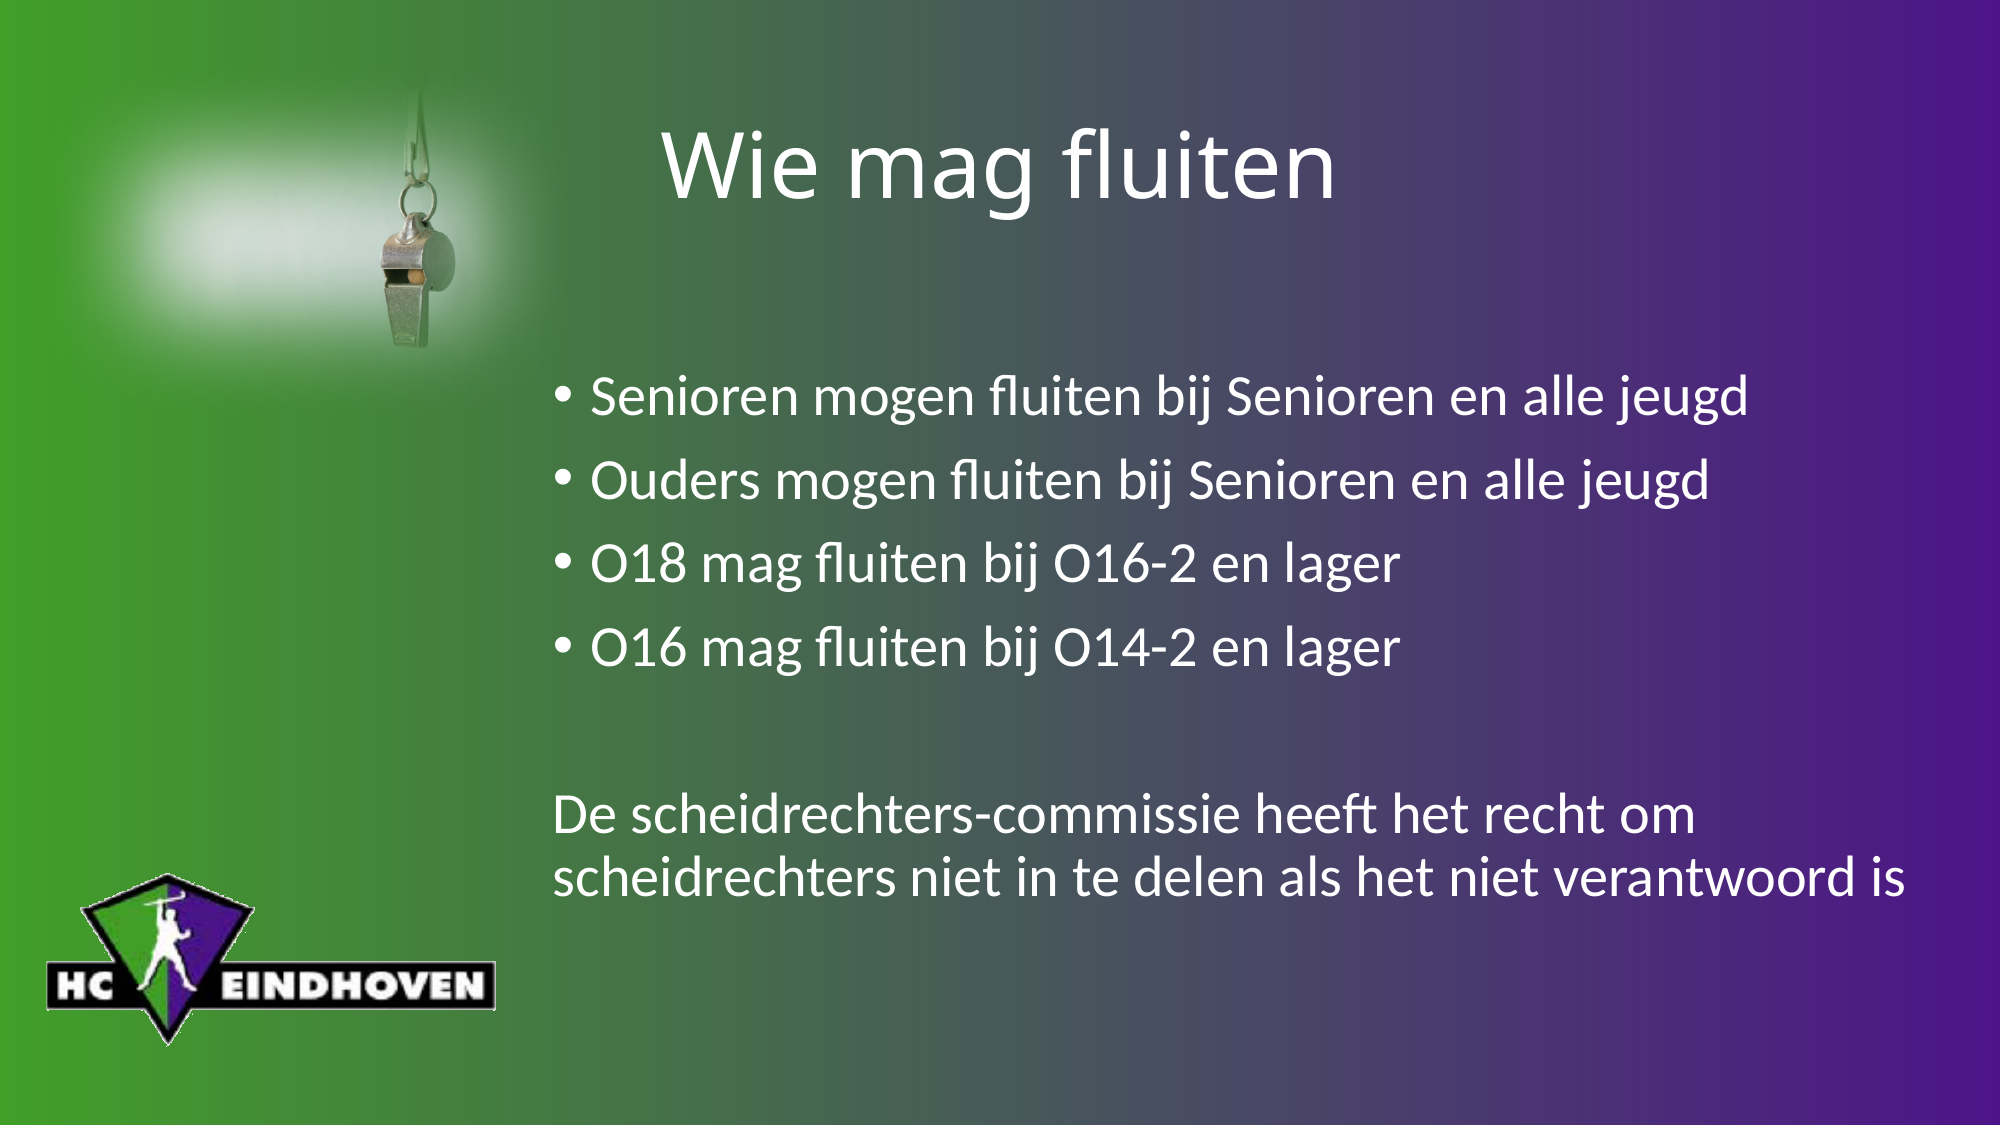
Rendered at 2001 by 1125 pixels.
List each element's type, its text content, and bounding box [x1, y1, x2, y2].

picture [34, 59, 581, 424]
list Senioren mogen fluiten bij Senioren en alle jeugd Ouders mogen fluiten bij Senioren en alle jeugd O18 mag fluiten bij O16-2 en lager O16 mag fluiten bij O14-2 en lager De scheidrechters-commissie heeft het recht om scheidrechters niet in te delen als het niet verantwoord is [537, 357, 1950, 948]
picture [29, 857, 520, 1048]
title Wie mag fluiten [581, 59, 1863, 278]
